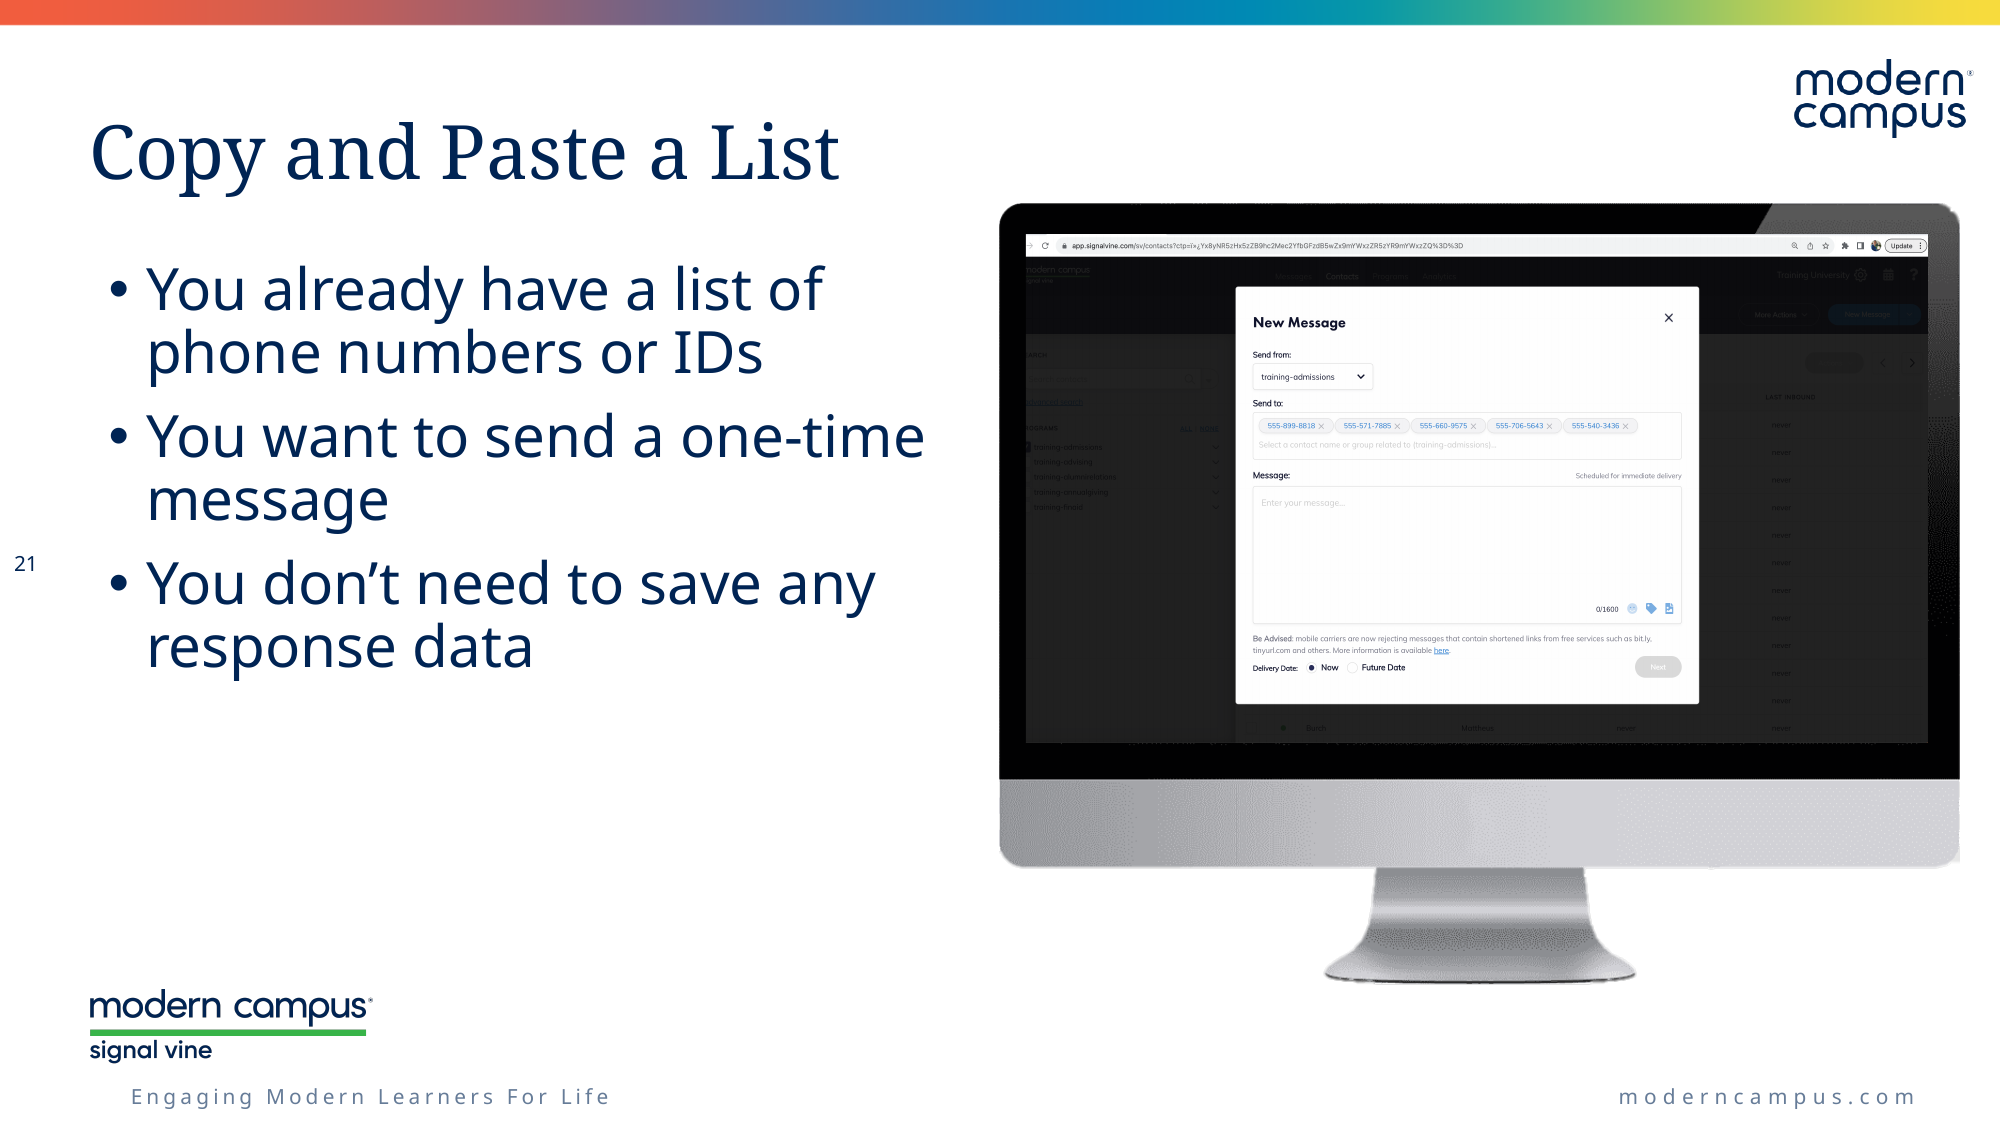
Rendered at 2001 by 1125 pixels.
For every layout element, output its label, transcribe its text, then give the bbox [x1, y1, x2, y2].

picture [1793, 59, 1974, 138]
title Copy and Paste a List [74, 98, 1154, 214]
picture [999, 203, 1962, 997]
picture [0, 0, 2000, 26]
text_box You already have a list of phone numbers or IDs You want to send a one-time message You don’t need to save any response data [93, 253, 973, 967]
picture [40, 939, 416, 1115]
